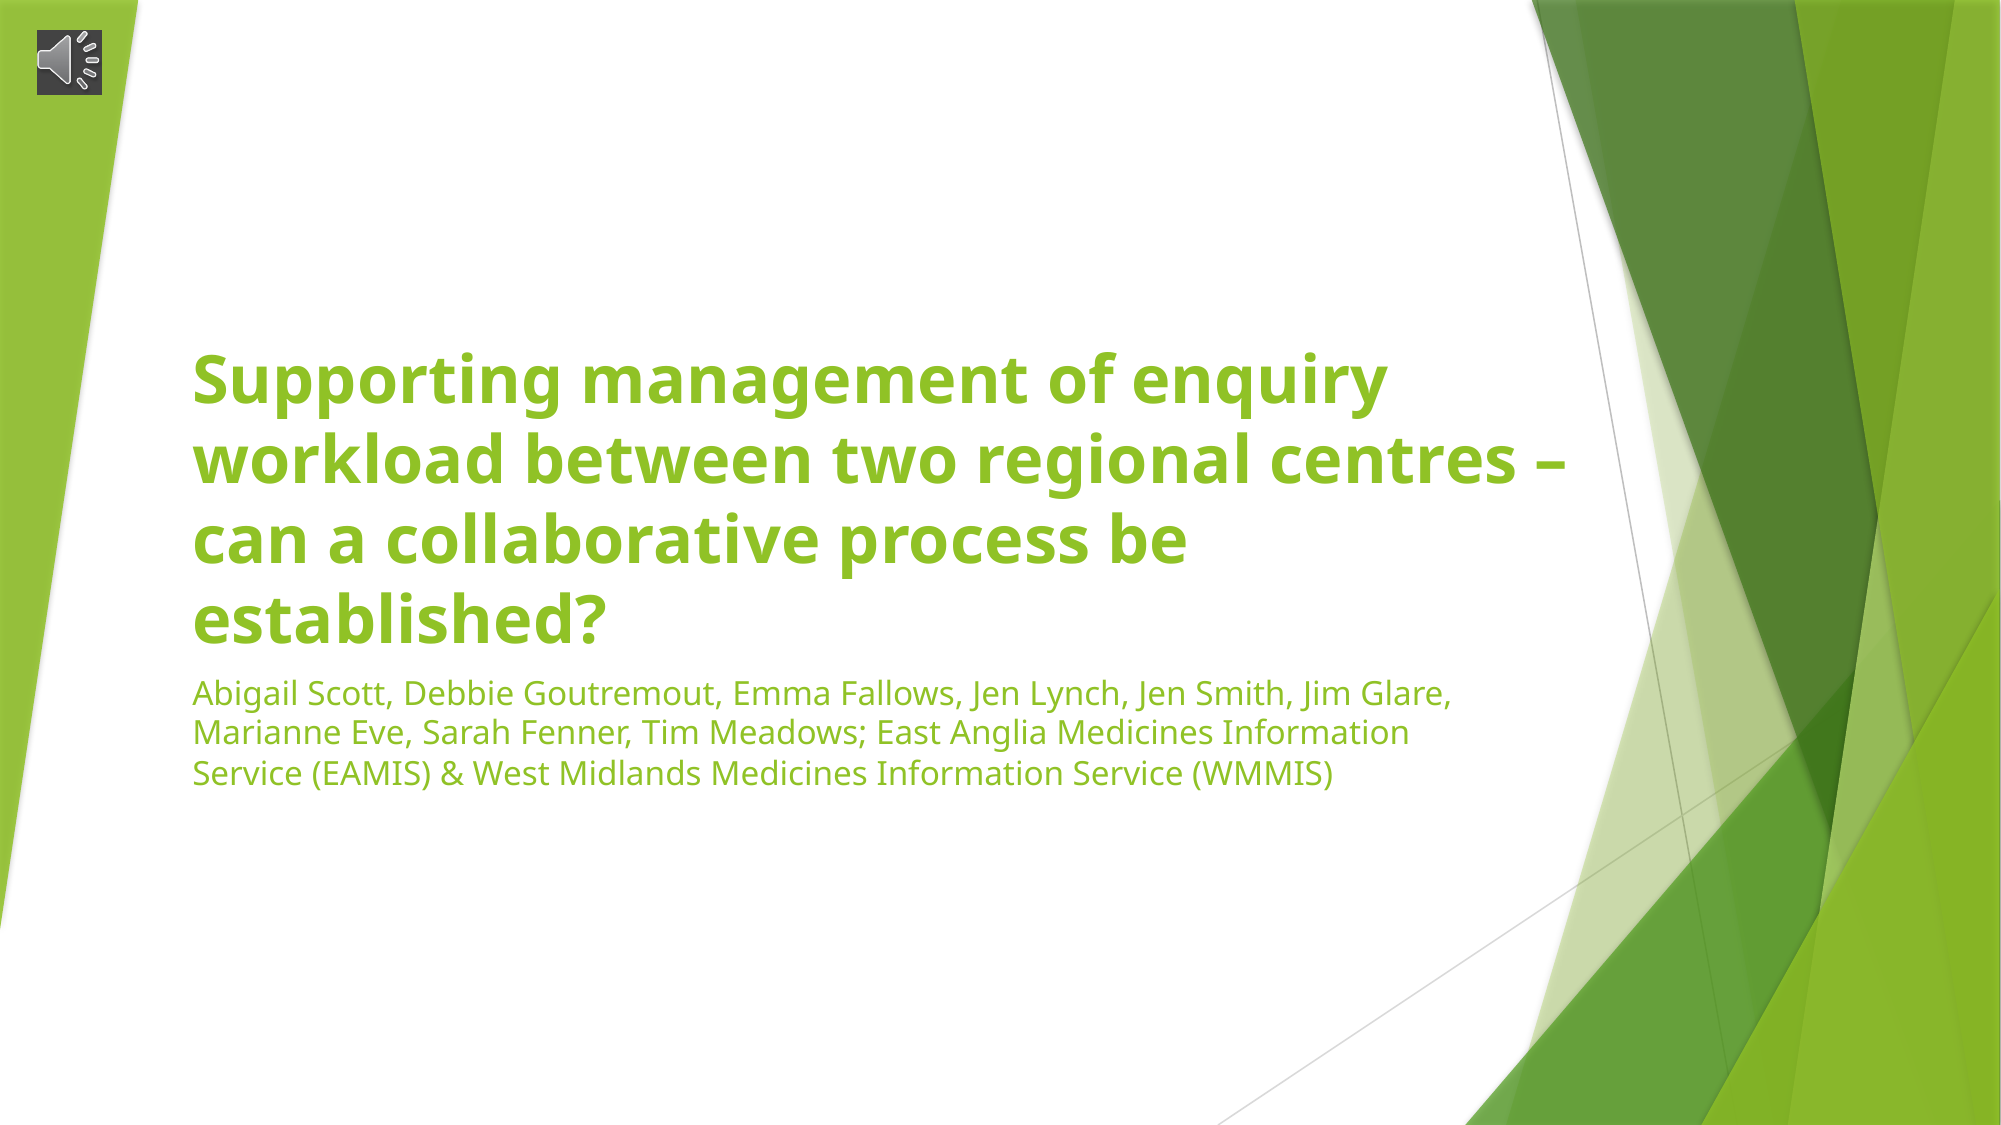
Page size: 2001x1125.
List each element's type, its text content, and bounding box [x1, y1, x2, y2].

picture [35, 28, 104, 97]
subtitle Abigail Scott, Debbie Goutremout, Emma Fallows, Jen Lynch, Jen Smith, Jim Glare, Marianne Eve, Sarah Fenner, Tim Meadows; East Anglia Medicines Information Service (EAMIS) & West Midlands Medicines Information Service (WMMIS) [177, 664, 1522, 845]
title Supporting management of enquiry workload between two regional centres – can a collaborative process be established? [177, 394, 1637, 665]
